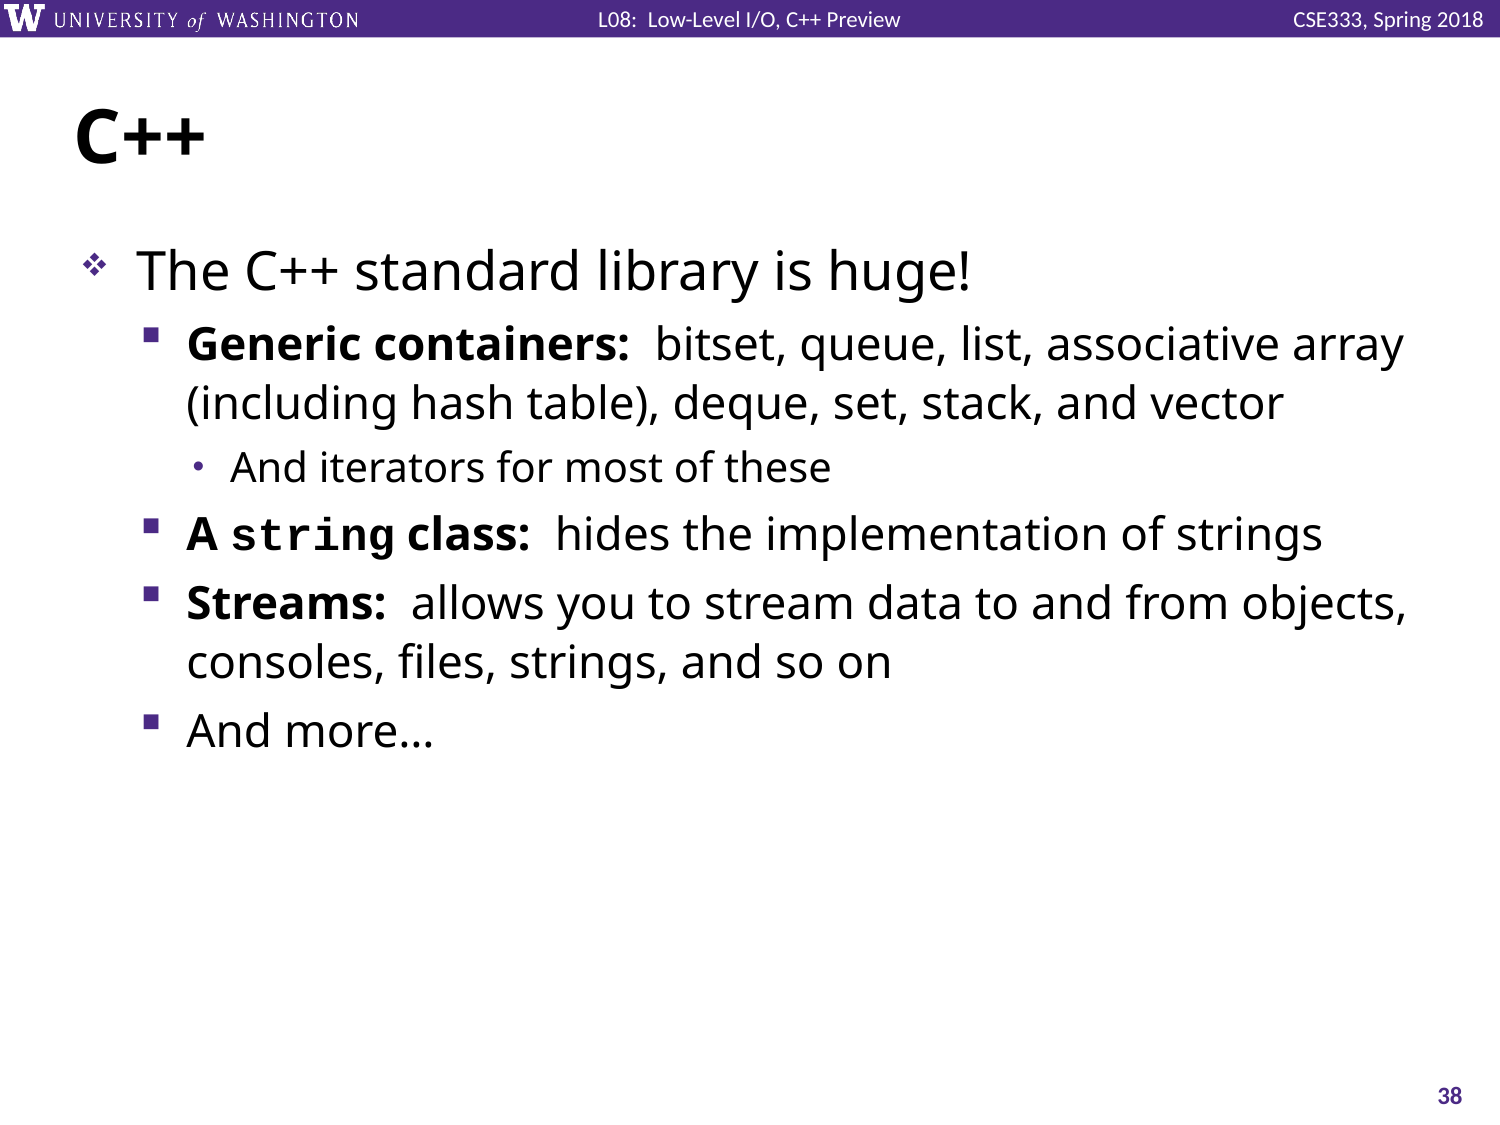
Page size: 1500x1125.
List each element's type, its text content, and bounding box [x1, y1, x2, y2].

slide_number 38 [1400, 1065, 1500, 1125]
title C++ [58, 71, 1438, 197]
list The C++ standard library is huge! Generic containers: bitset, queue, list, associative array (including hash table), deque, set, stack, and vector And iterators for most of these A string class: hides the implementation of strings Streams: allows you to stream data to and from objects, consoles, files, strings, and so on And more… [64, 223, 1438, 1040]
picture [4, 4, 358, 32]
